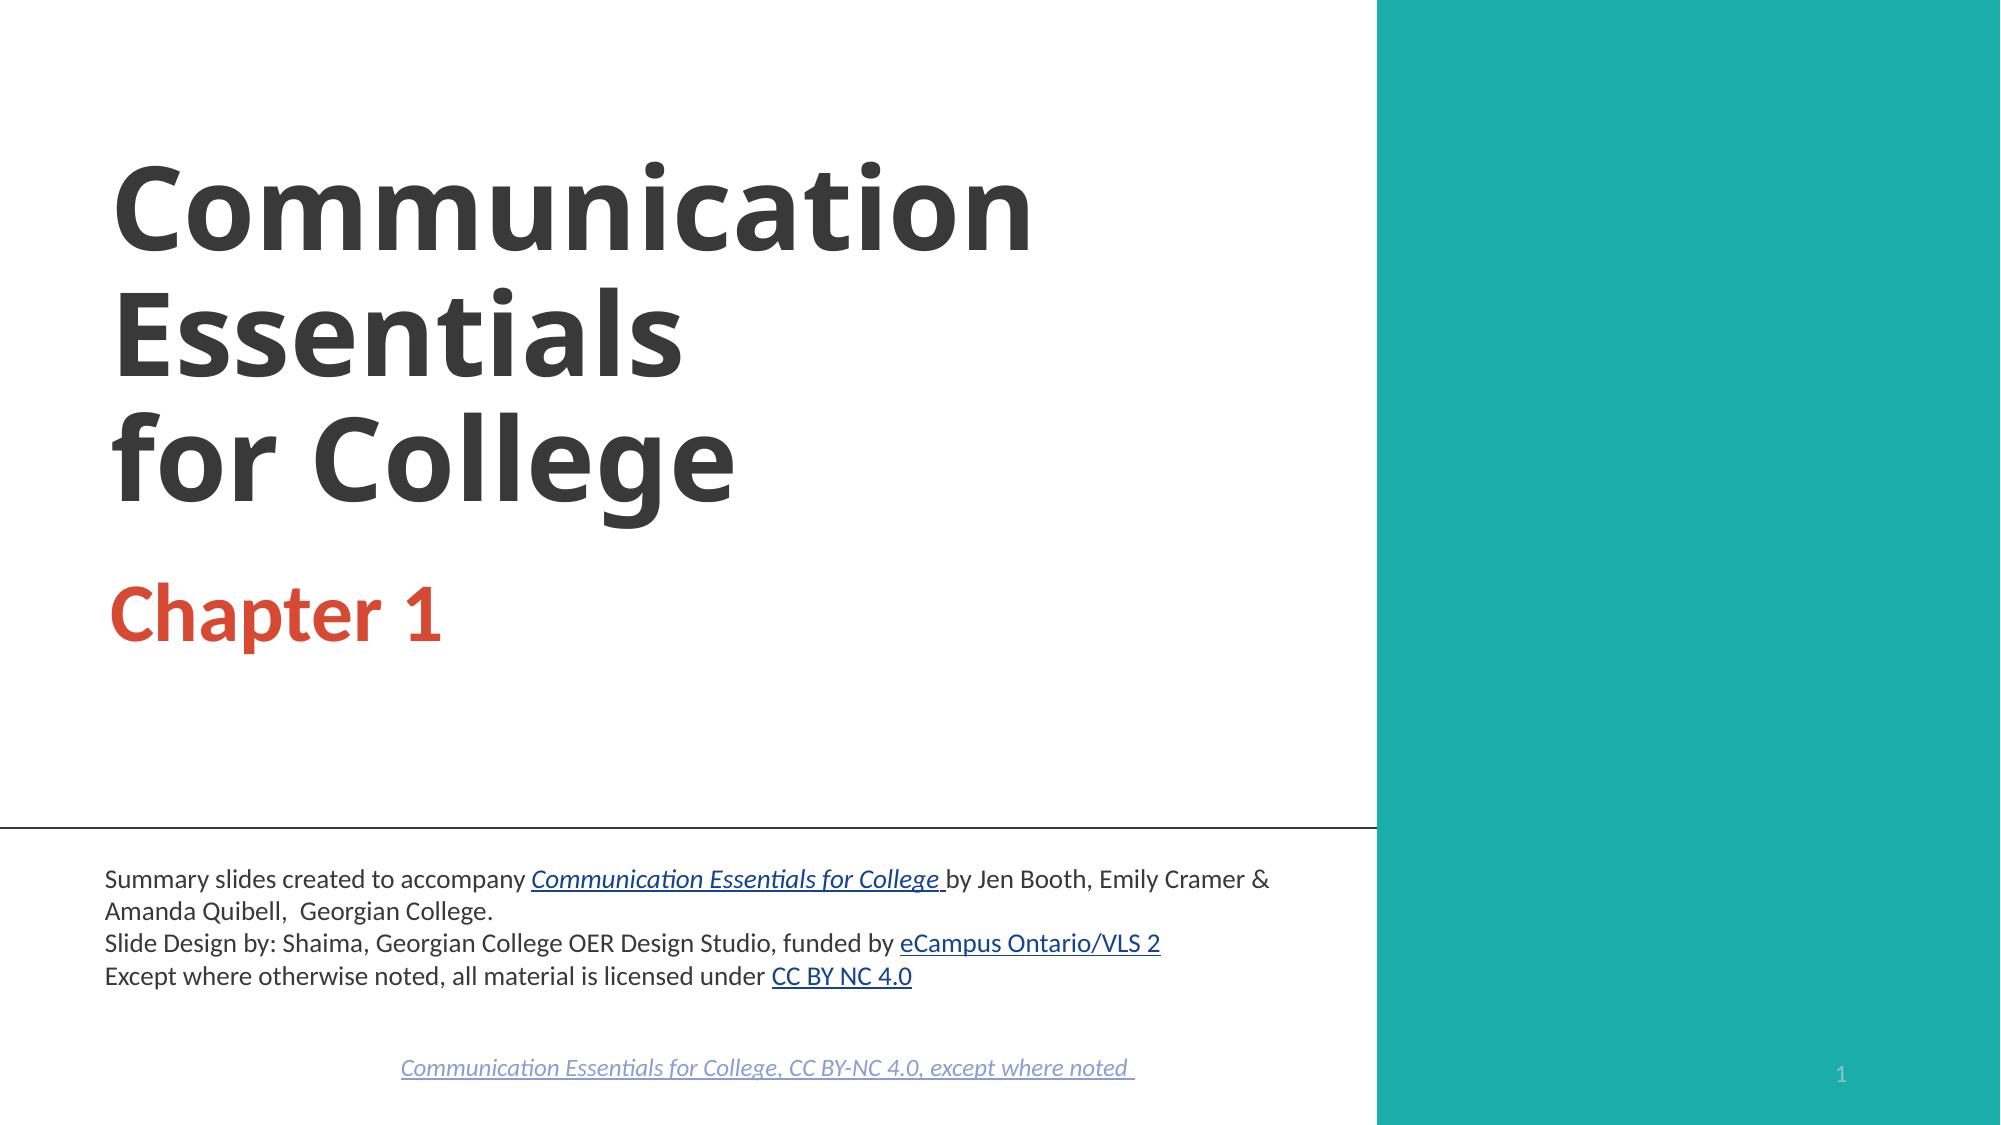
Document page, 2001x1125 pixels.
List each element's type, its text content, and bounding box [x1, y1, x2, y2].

slide_number 1 [1412, 1042, 1863, 1103]
subtitle Chapter 1 [94, 562, 1131, 665]
footer Communication Essentials for College, CC BY-NC 4.0, except where noted [366, 1036, 1169, 1097]
list Summary slides created to accompany Communication Essentials for College by Jen Booth, Emily Cramer & Amanda Quibell, Georgian College. Slide Design by: Shaima, Georgian College OER Design Studio, funded by eCampus Ontario/VLS 2 Except where otherwise noted, all material is licensed under CC BY NC 4.0 [89, 853, 1292, 1037]
title Communication Essentials for College [94, 142, 1335, 535]
